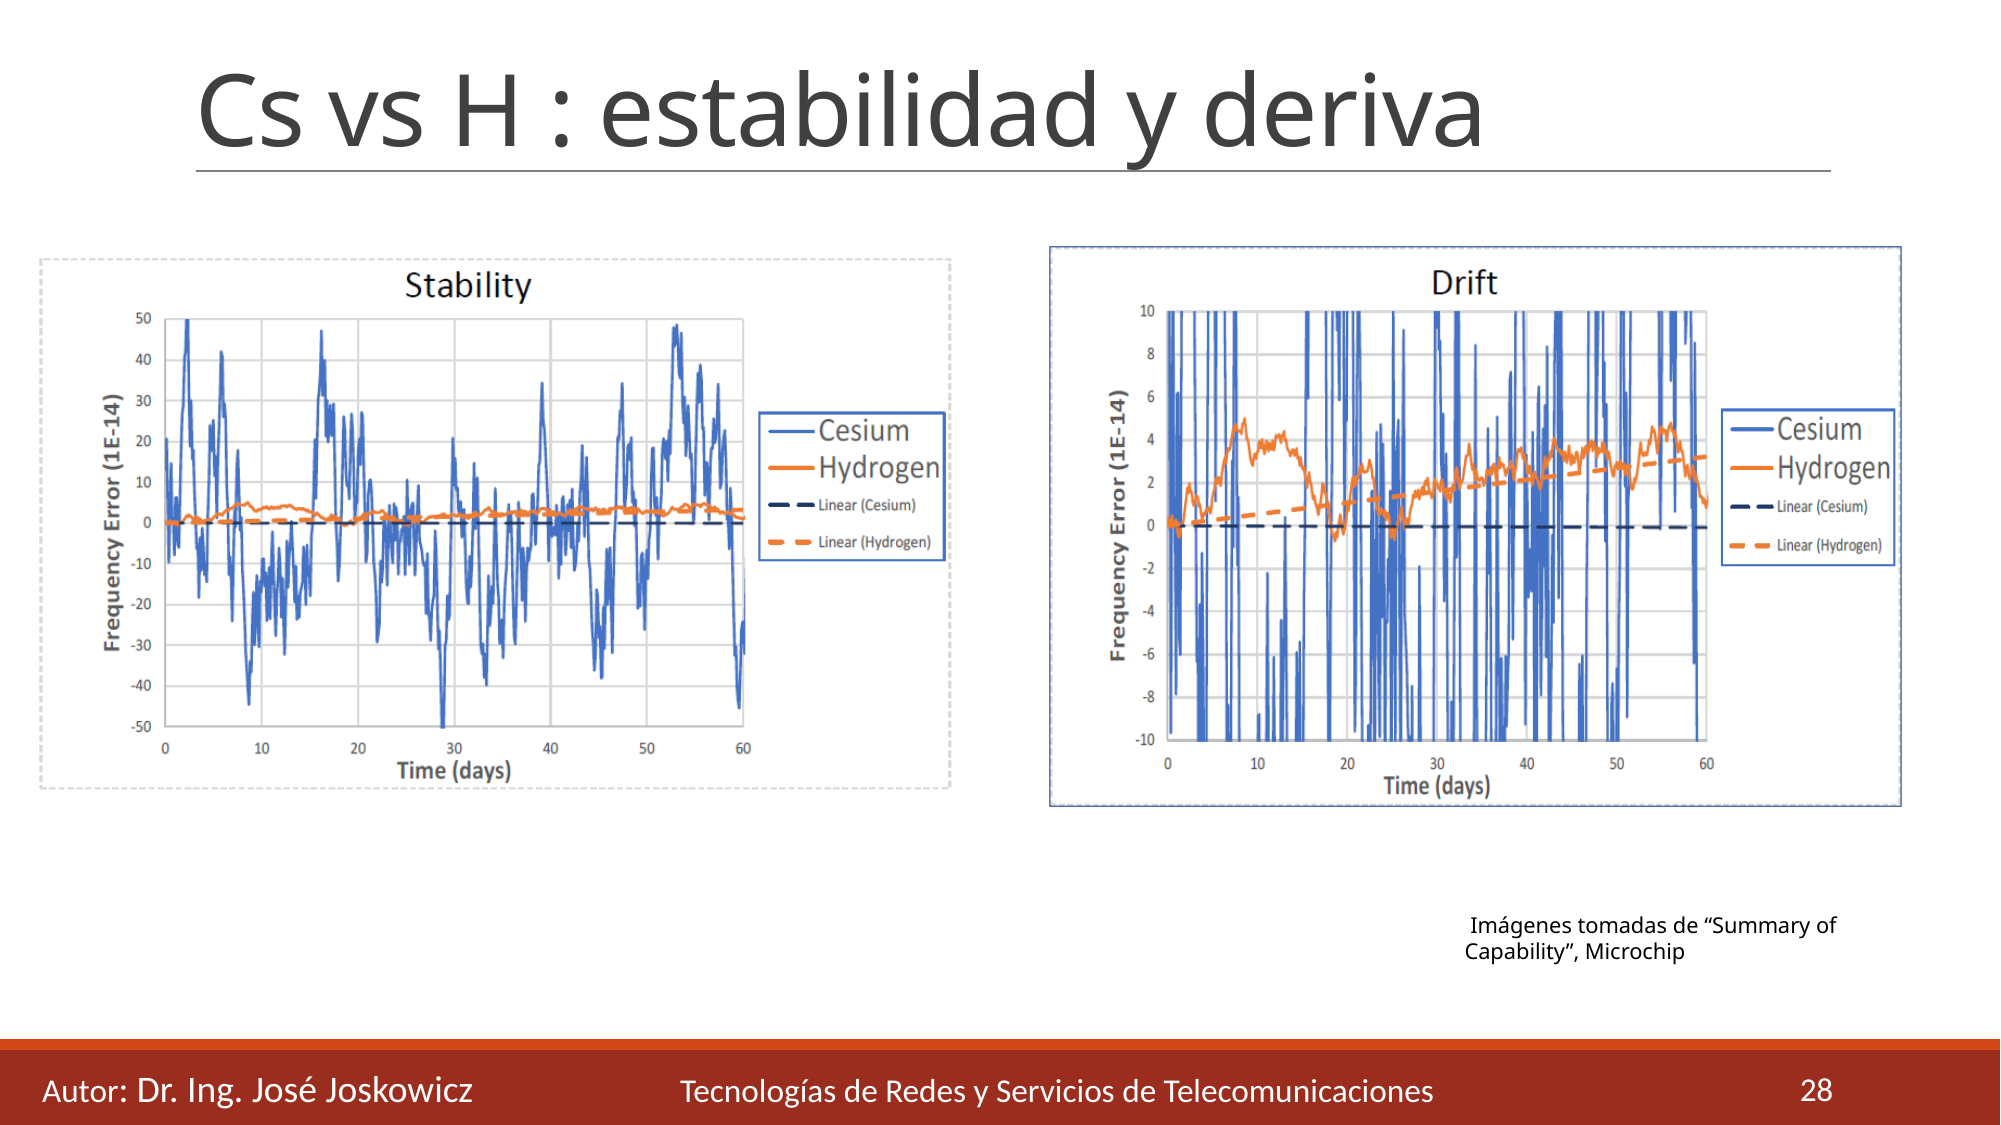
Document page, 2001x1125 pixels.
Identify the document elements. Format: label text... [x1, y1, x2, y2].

text_box Imágenes tomadas de “Summary of Capability”, Microchip [1449, 877, 1958, 972]
picture [1040, 239, 1911, 812]
picture [34, 255, 960, 797]
title Cs vs H : estabilidad y deriva [180, 47, 1830, 174]
